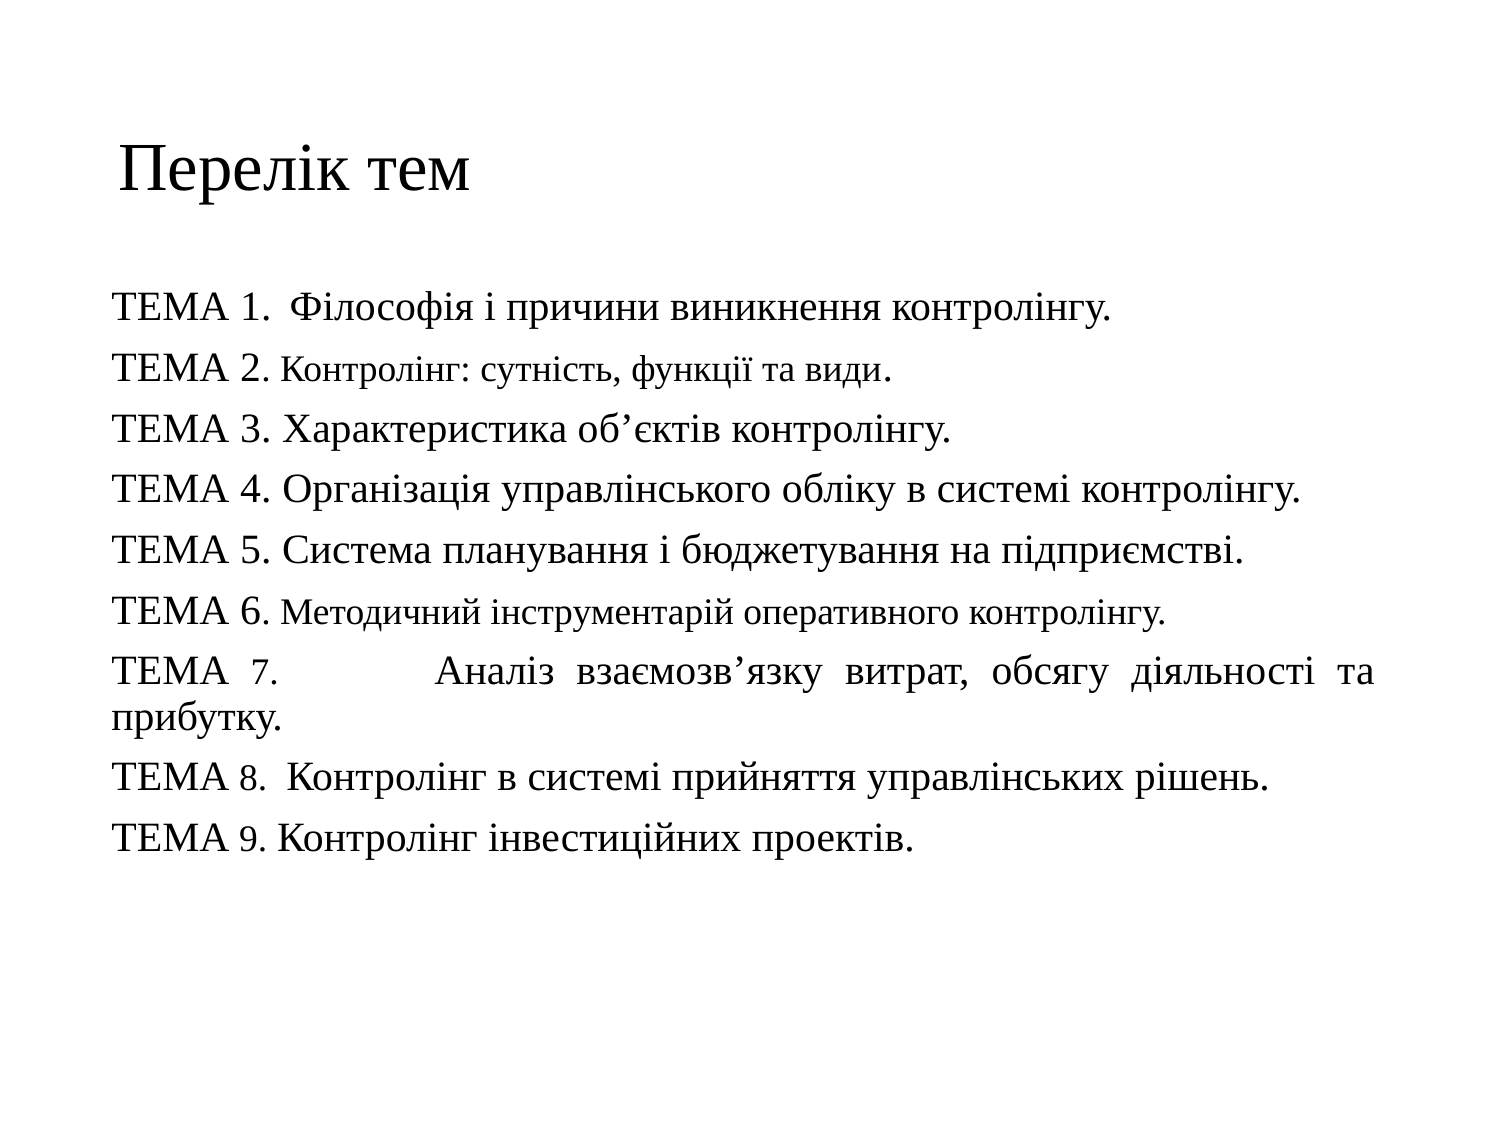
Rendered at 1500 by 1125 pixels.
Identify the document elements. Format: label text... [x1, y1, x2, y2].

list ТЕМА 1. Філософія і причини виникнення контролінгу. ТЕМА 2. Контролінг: сутність, функції та види. ТЕМА 3. Характеристика об’єктів контролінгу. ТЕМА 4. Організація управлінського обліку в системі контролінгу. ТЕМА 5. Система планування і бюджетування на підприємстві. ТЕМА 6. Методичний інструментарій оперативного контролінгу. ТЕМА 7. Аналіз взаємозв’язку витрат, обсягу діяльності та прибутку. ТЕМА 8. Контролінг в системі прийняття управлінських рішень. ТЕМА 9. Контролінг інвестиційних проектів. [96, 277, 1391, 992]
title Перелік тем [103, 59, 1397, 278]
